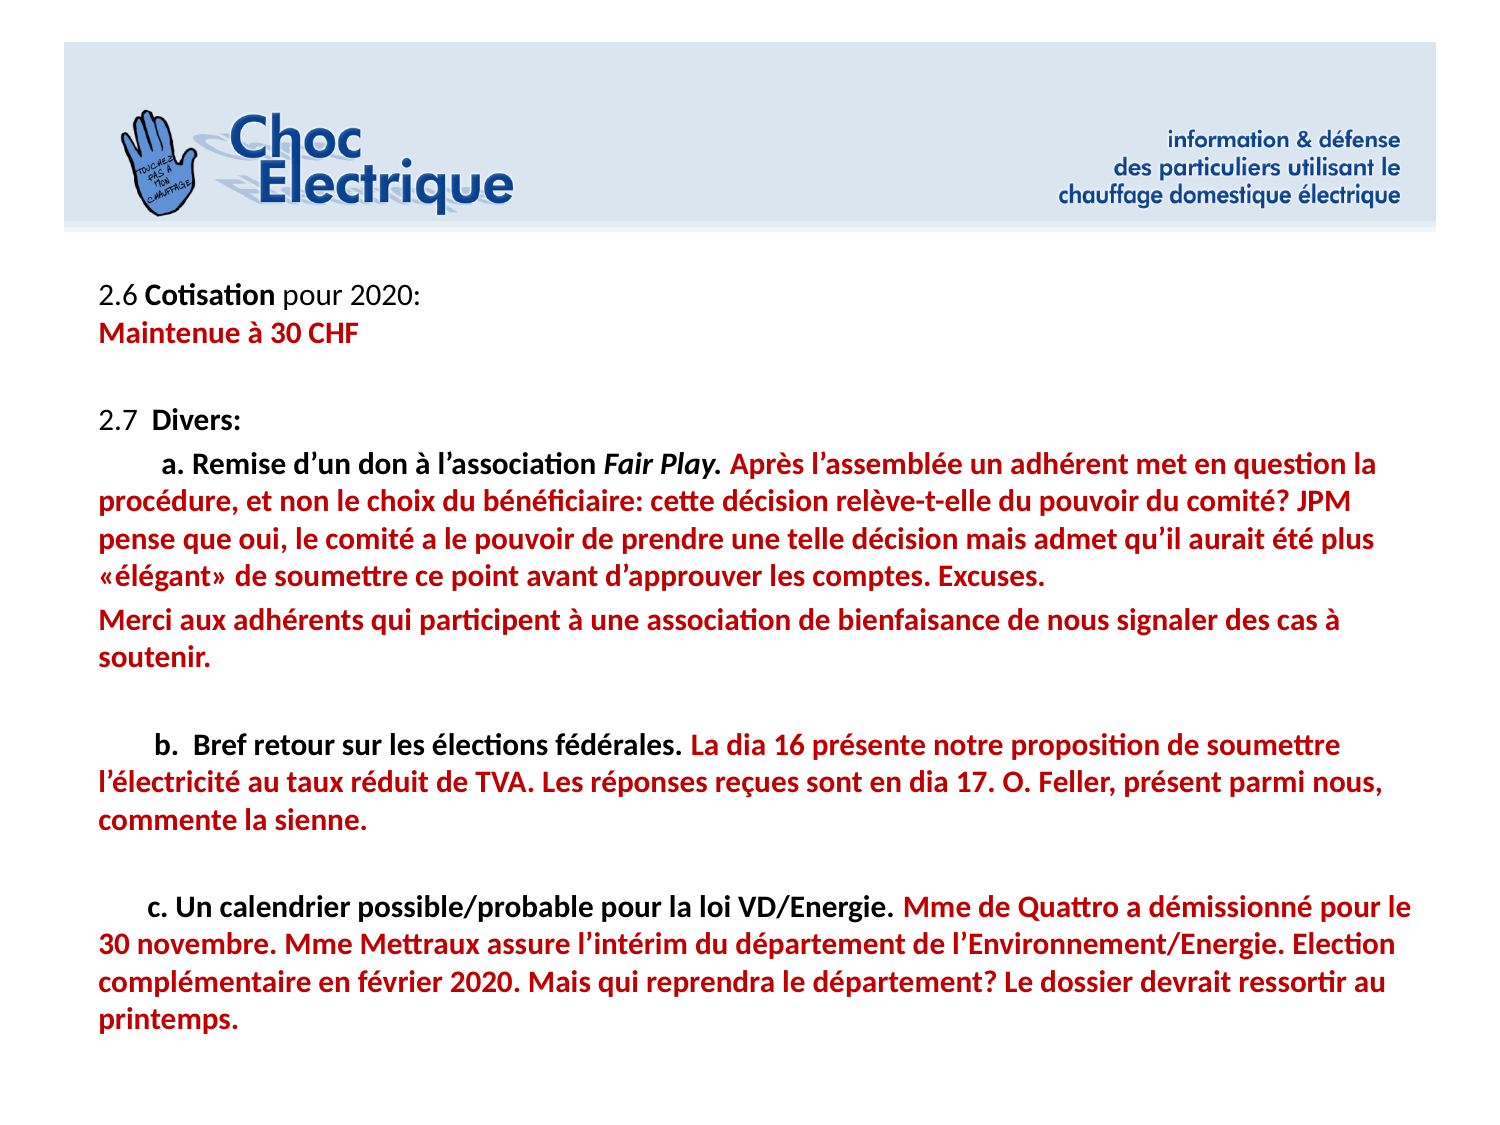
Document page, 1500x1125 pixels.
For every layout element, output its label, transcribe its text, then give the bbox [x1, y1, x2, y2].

picture [64, 42, 1436, 232]
list 2.6 Cotisation pour 2020: Maintenue à 30 CHF 2.7 Divers: a. Remise d’un don à l’association Fair Play. Après l’assemblée un adhérent met en question la procédure, et non le choix du bénéficiaire: cette décision relève-t-elle du pouvoir du comité? JPM pense que oui, le comité a le pouvoir de prendre une telle décision mais admet qu’il aurait été plus «élégant» de soumettre ce point avant d’approuver les comptes. Excuses. Merci aux adhérents qui participent à une association de bienfaisance de nous signaler des cas à soutenir. b. Bref retour sur les élections fédérales. La dia 16 présente notre proposition de soumettre l’électricité au taux réduit de TVA. Les réponses reçues sont en dia 17. O. Feller, présent parmi nous, commente la sienne. c. Un calendrier possible/probable pour la loi VD/Energie. Mme de Quattro a démissionné pour le 30 novembre. Mme Mettraux assure l’intérim du département de l’Environnement/Energie. Election complémentaire en février 2020. Mais qui reprendra le département? Le dossier devrait ressortir au printemps. [83, 267, 1434, 1106]
